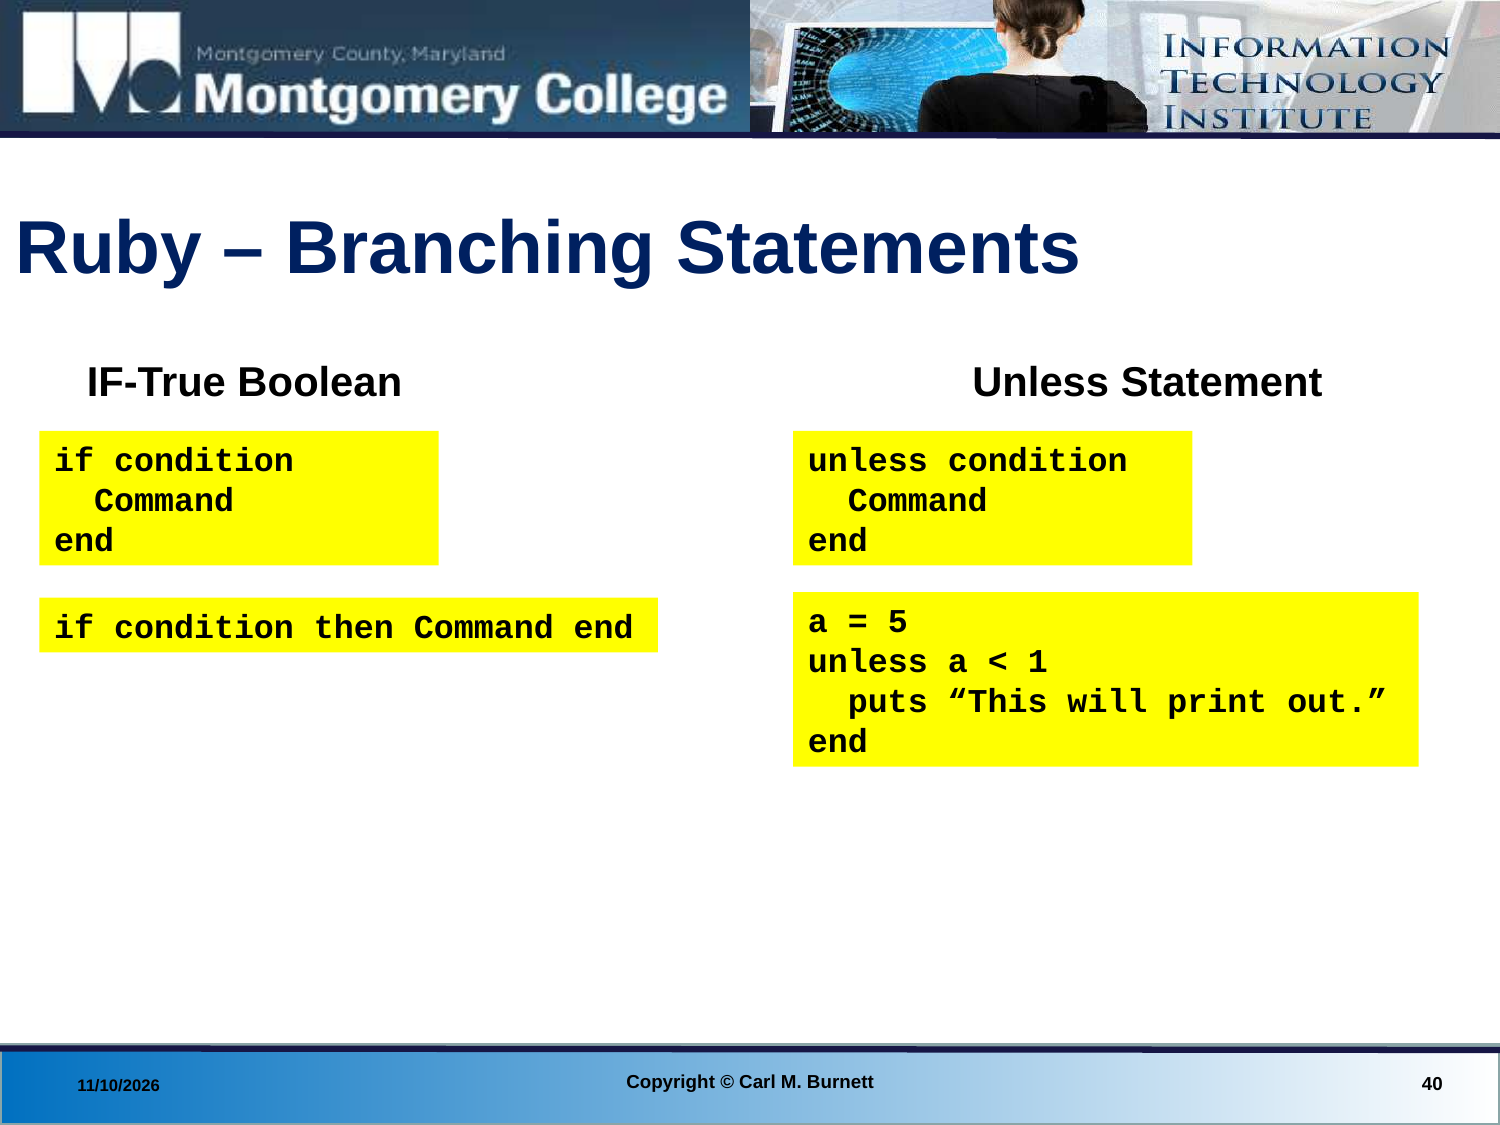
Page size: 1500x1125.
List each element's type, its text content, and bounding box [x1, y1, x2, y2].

title Ruby – Branching Statements [0, 171, 1438, 317]
slide_number 40 [1107, 1060, 1458, 1105]
text_box if condition then Command end [37, 596, 660, 654]
text_box if condition Command end [37, 429, 441, 567]
list IF-True Boolean [41, 346, 449, 411]
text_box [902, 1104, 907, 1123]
footer Copyright © Carl M. Burnett [512, 1059, 988, 1104]
text_box unless condition Command end [791, 429, 1195, 567]
picture [0, 0, 1500, 132]
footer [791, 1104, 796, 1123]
text_box a = 5 unless a < 1 puts “This will print out.” end [791, 590, 1421, 769]
text_box Unless Statement [916, 347, 1379, 411]
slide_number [62, 1064, 413, 1105]
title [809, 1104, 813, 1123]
